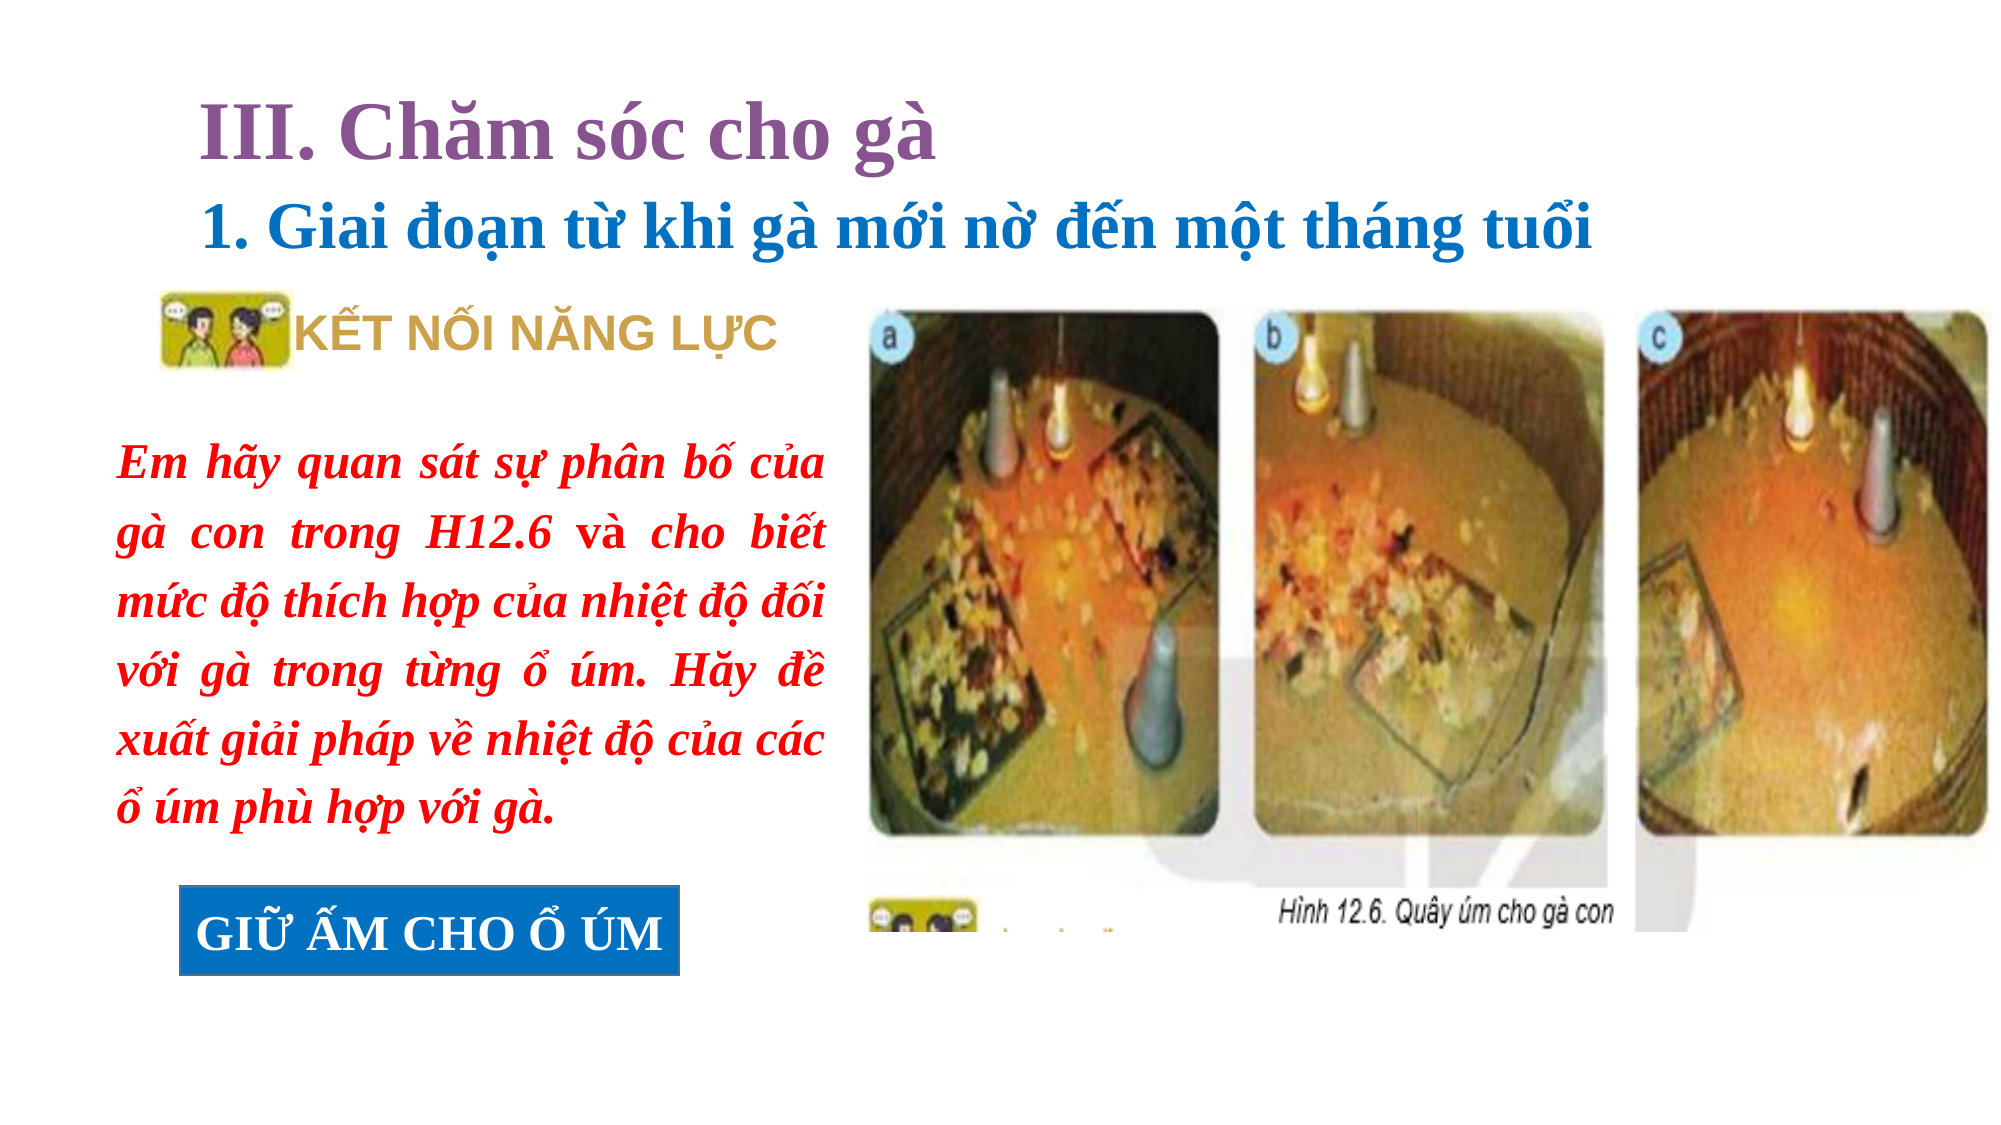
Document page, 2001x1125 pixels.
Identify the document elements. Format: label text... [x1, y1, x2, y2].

text_box III. Chăm sóc cho gà [184, 69, 953, 184]
text_box KẾT NỐI NĂNG LỰC [294, 300, 856, 367]
text_box 1. Giai đoạn từ khi gà mới nờ đến một tháng tuổi [185, 174, 1610, 270]
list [856, 300, 2000, 932]
text_box GIỮ ẤM CHO Ổ ÚM [179, 885, 680, 976]
text_box Em hãy quan sát sự phân bố của gà con trong H12.6 và cho biết mức độ thích hợp của nhiệt độ đối với gà trong từng ổ úm. Hăy đề xuất giải pháp về nhiệt độ của các ổ úm phù hợp với gà. [70, 412, 841, 842]
picture [159, 289, 294, 372]
